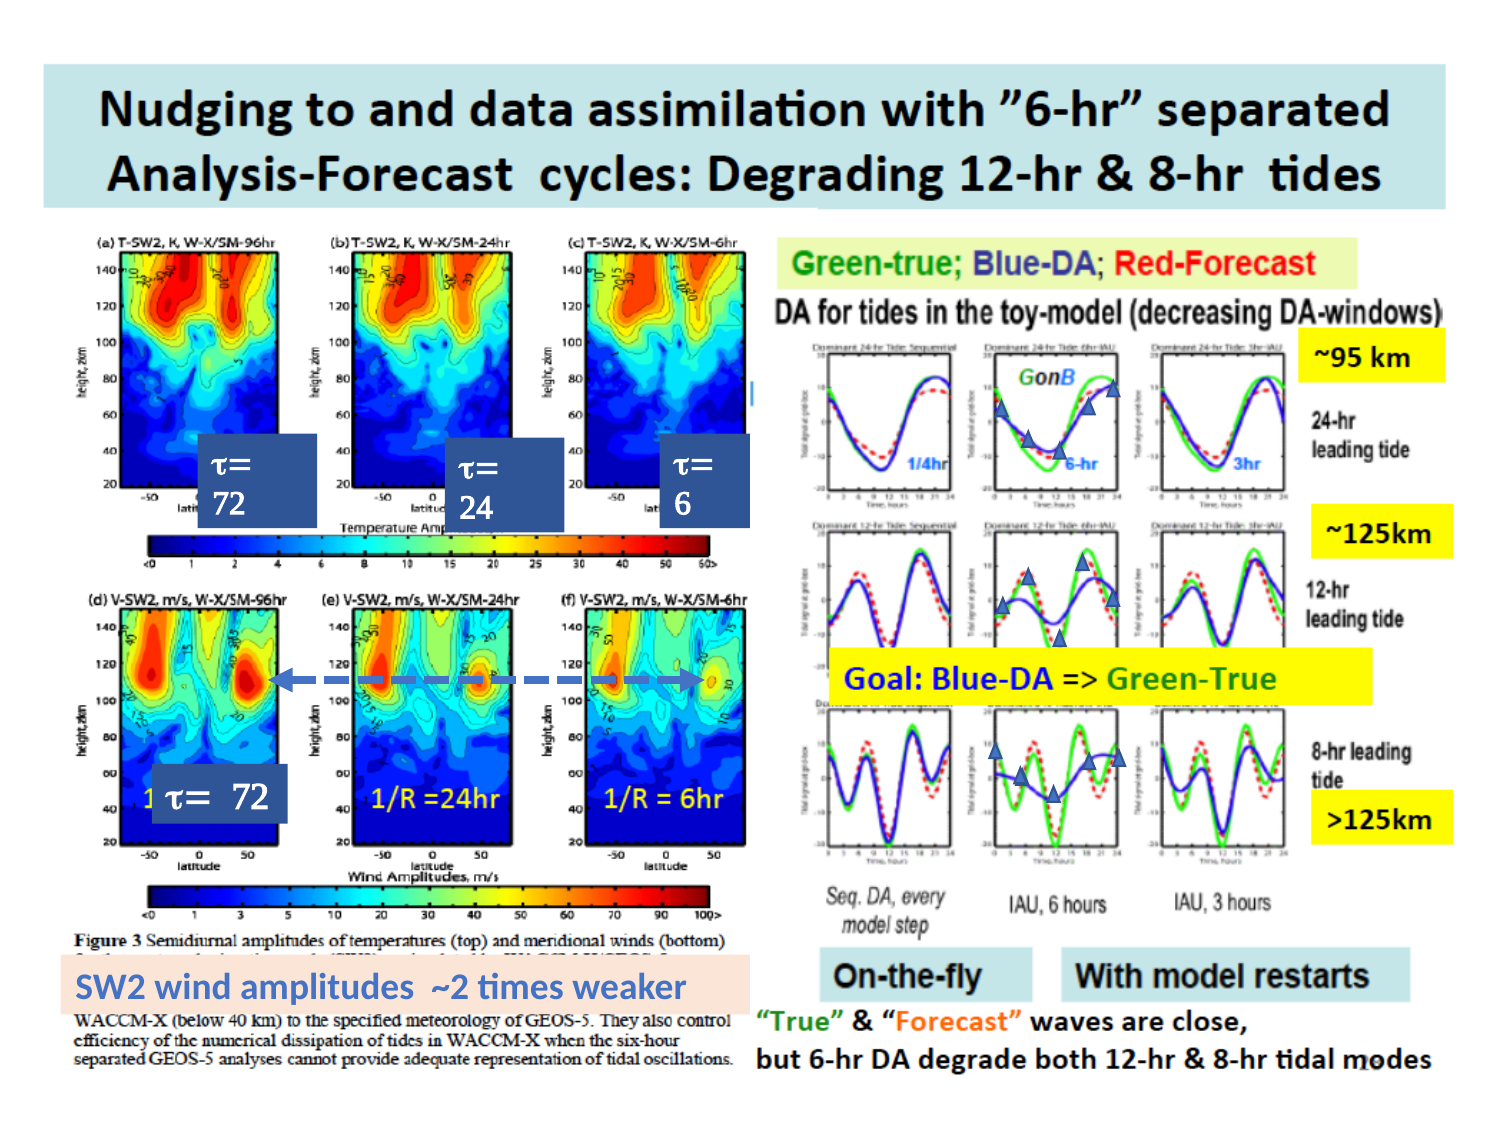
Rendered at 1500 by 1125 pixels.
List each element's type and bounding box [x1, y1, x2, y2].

picture [31, 53, 1453, 1100]
